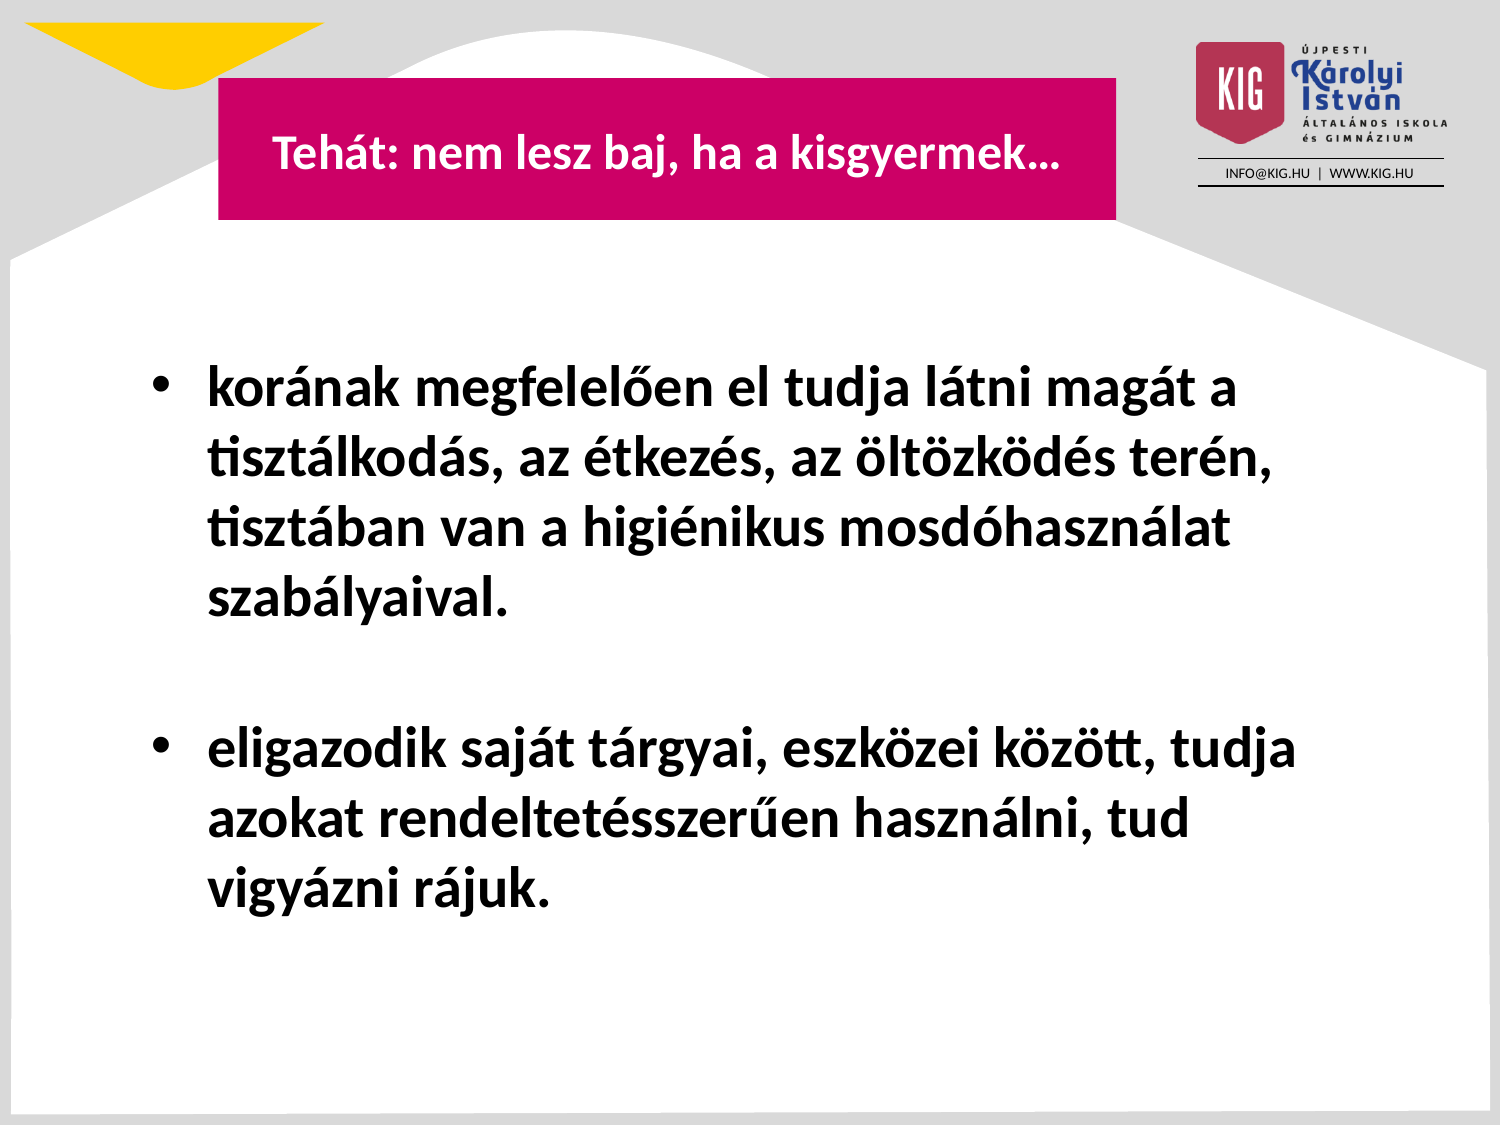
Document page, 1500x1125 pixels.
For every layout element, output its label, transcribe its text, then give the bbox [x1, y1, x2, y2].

picture [1196, 42, 1447, 144]
title Tehát: nem lesz baj, ha a kisgyermek… [218, 78, 1117, 220]
list korának megfelelően el tudja látni magát a tisztálkodás, az étkezés, az öltözködés terén, tisztában van a higiénikus mosdóhasználat szabályaival. eligazodik saját tárgyai, eszközei között, tudja azokat rendeltetésszerűen használni, tud vigyázni rájuk. [135, 231, 1412, 1071]
